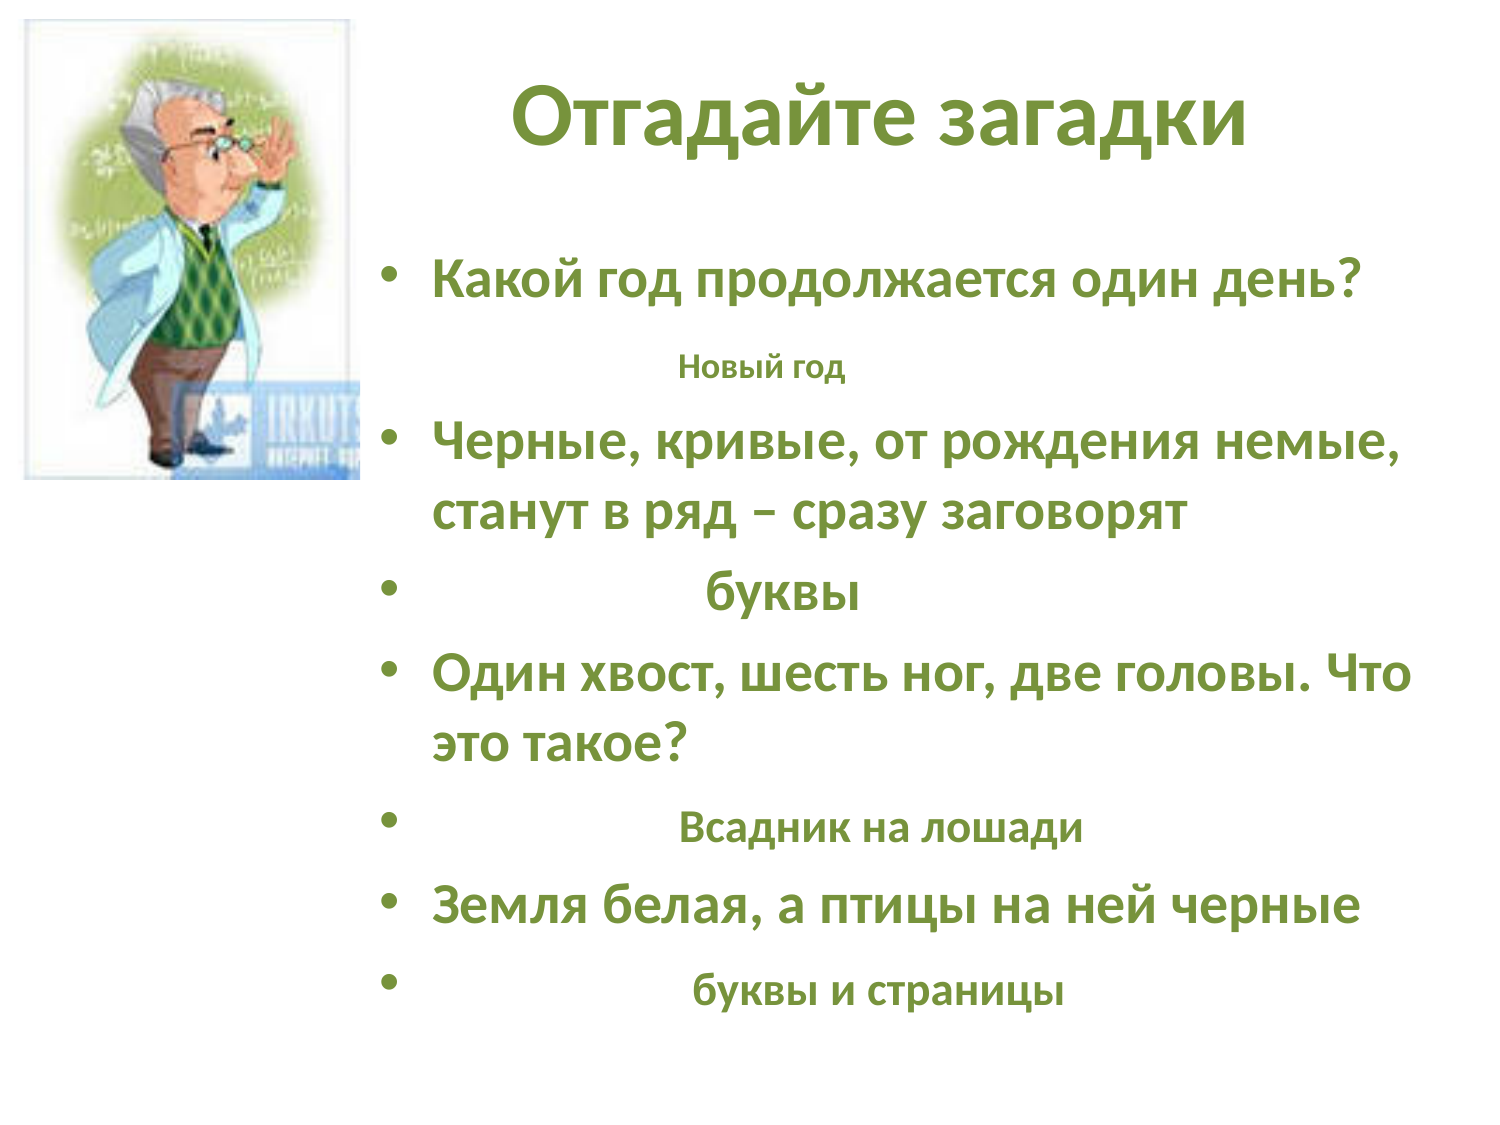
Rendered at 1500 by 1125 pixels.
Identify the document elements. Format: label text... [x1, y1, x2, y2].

list Какой год продолжается один день? Новый год Черные, кривые, от рождения немые, станут в ряд – сразу заговорят буквы Один хвост, шесть ног, две головы. Что это такое? Всадник на лошади Земля белая, а птицы на ней черные буквы и страницы [364, 231, 1463, 1041]
picture [17, 18, 361, 481]
title Отгадайте загадки [366, 45, 1425, 173]
